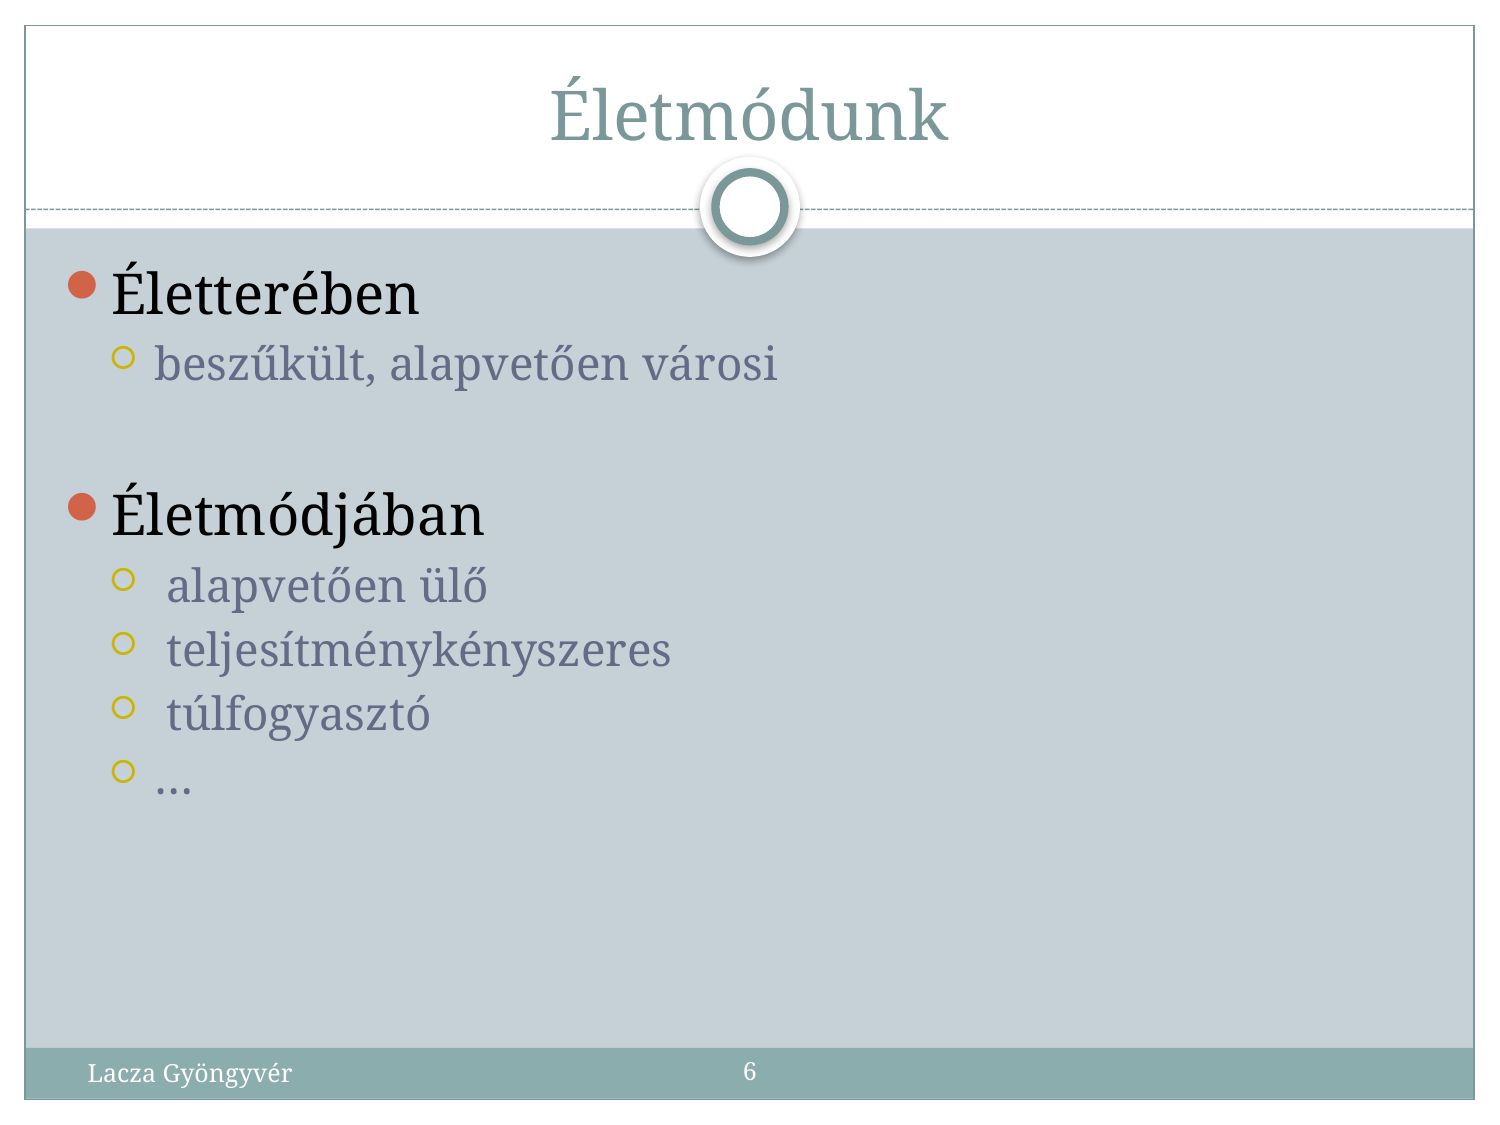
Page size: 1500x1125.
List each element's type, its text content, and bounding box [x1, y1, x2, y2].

list Életterében beszűkült, alapvetően városi Életmódjában alapvetően ülő teljesítménykényszeres túlfogyasztó … [49, 250, 1445, 1001]
title Életmódunk [49, 37, 1450, 162]
text_box Lacza Gyöngyvér [72, 1042, 548, 1103]
text_box 6 [706, 1042, 794, 1103]
